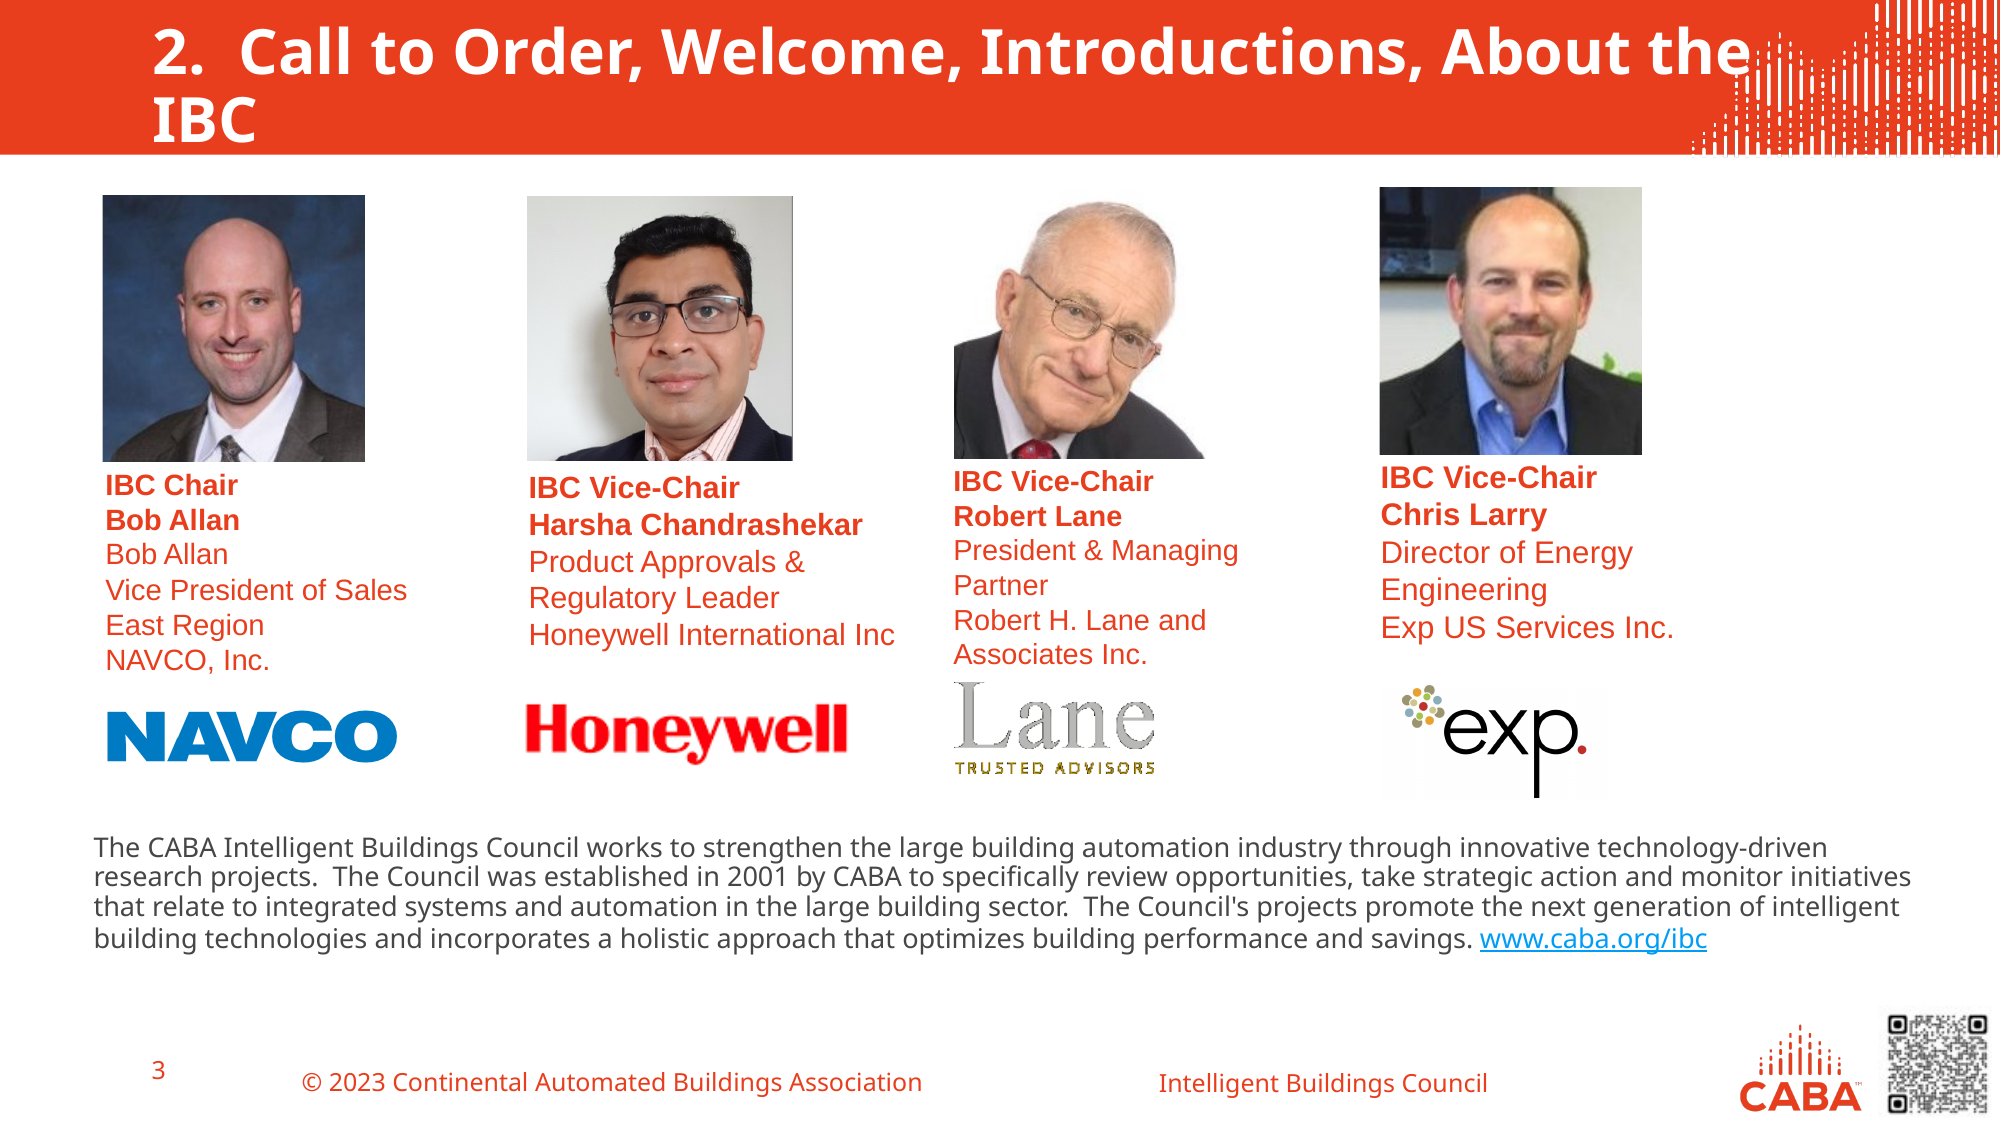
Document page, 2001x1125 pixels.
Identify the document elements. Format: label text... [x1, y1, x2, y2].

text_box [90, 187, 1719, 803]
title 2. Call to Order, Welcome, Introductions, About the IBC Bob Allan (NAVCO, Inc.) [137, 13, 1823, 100]
slide_number 3 [136, 1042, 239, 1101]
picture [1878, 1005, 1998, 1124]
text_box The CABA Intelligent Buildings Council works to strengthen the large building automation industry through innovative technology-driven research projects. The Council was established in 2001 by CABA to specifically review opportunities, take strategic action and monitor initiatives that relate to integrated systems and automation in the large building sector. The Council's projects promote the next generation of intelligent building technologies and incorporates a holistic approach that optimizes building performance and savings. www.caba.org/ibc [78, 826, 1942, 997]
